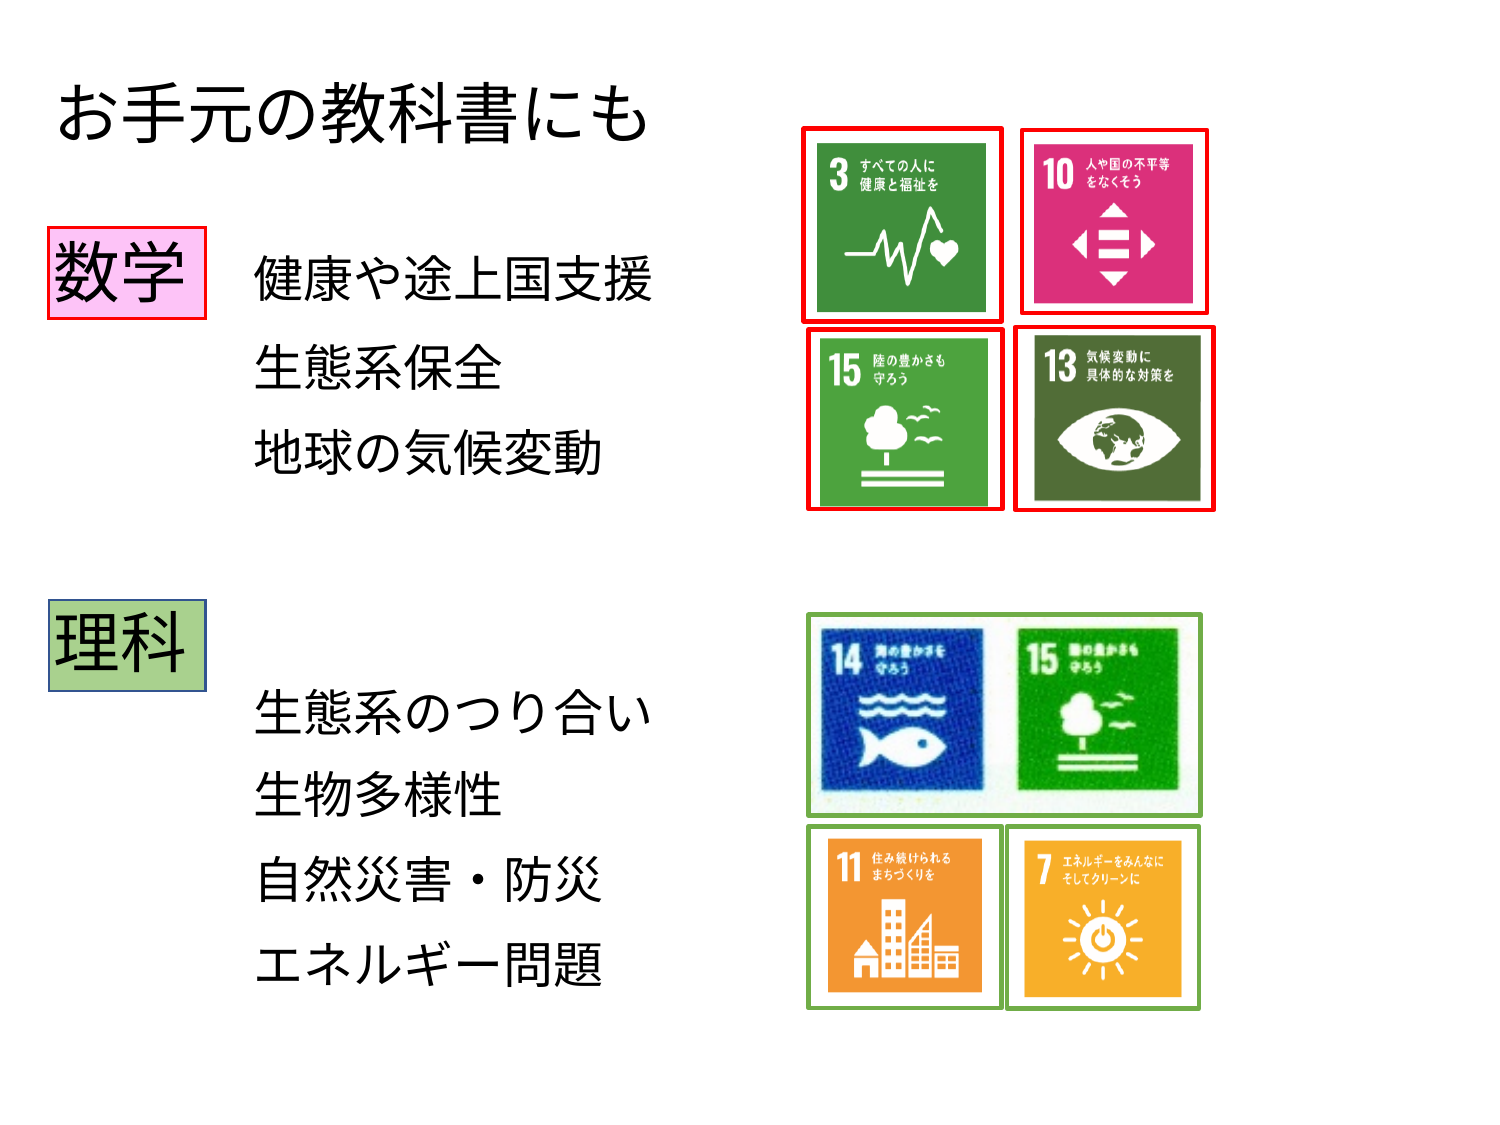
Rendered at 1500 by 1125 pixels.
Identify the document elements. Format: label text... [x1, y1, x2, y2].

picture [1017, 329, 1212, 508]
text_box お手元の教科書にも 数学 健康や途上国支援 生態系保全 地球の気候変動 理科 生態系のつり合い 生物多様性 自然災害・防災 エネルギー問題 [38, 64, 1451, 1061]
picture [810, 617, 1199, 814]
picture [810, 828, 1000, 1006]
picture [806, 131, 1000, 319]
picture [1024, 132, 1205, 311]
picture [810, 331, 1001, 507]
picture [1009, 828, 1197, 1007]
